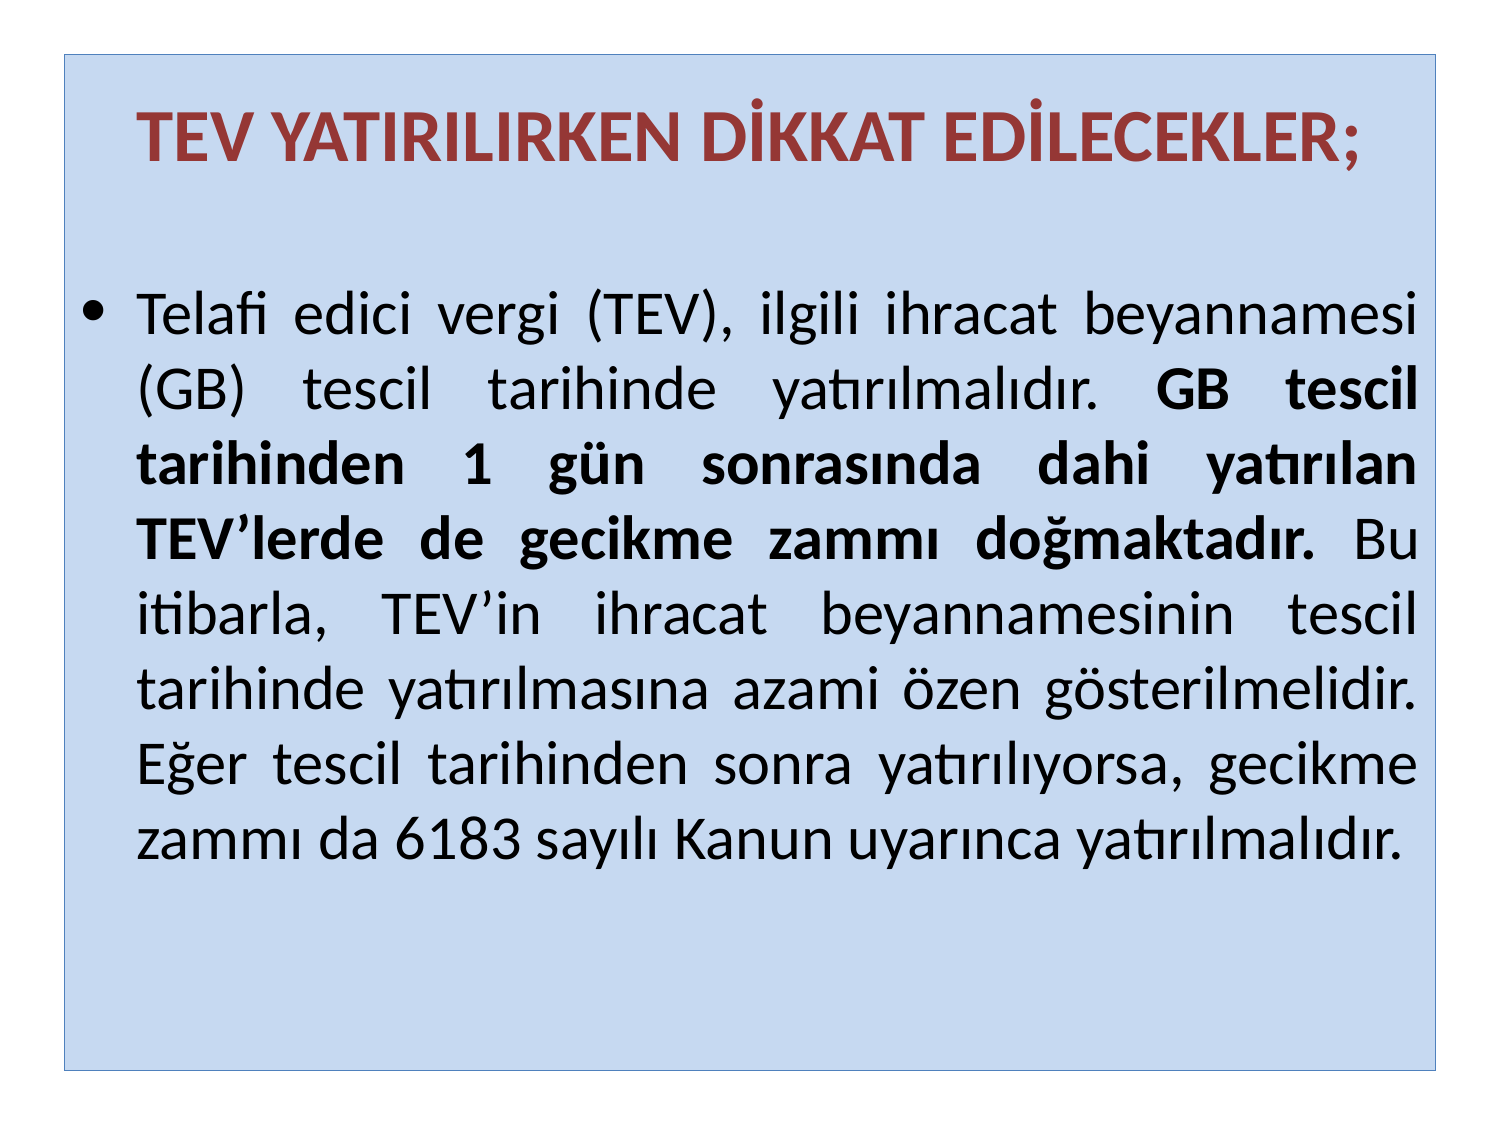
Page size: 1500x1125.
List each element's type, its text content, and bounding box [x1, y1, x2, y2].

subtitle TEV YATIRILIRKEN DİKKAT EDİLECEKLER; Telafi edici vergi (TEV), ilgili ihracat beyannamesi (GB) tescil tarihinde yatırılmalıdır. GB tescil tarihinden 1 gün sonrasında dahi yatırılan TEV’lerde de gecikme zammı doğmaktadır. Bu itibarla, TEV’in ihracat beyannamesinin tescil tarihinde yatırılmasına azami özen gösterilmelidir. Eğer tescil tarihinden sonra yatırılıyorsa, gecikme zammı da 6183 sayılı Kanun uyarınca yatırılmalıdır. [64, 54, 1436, 1071]
